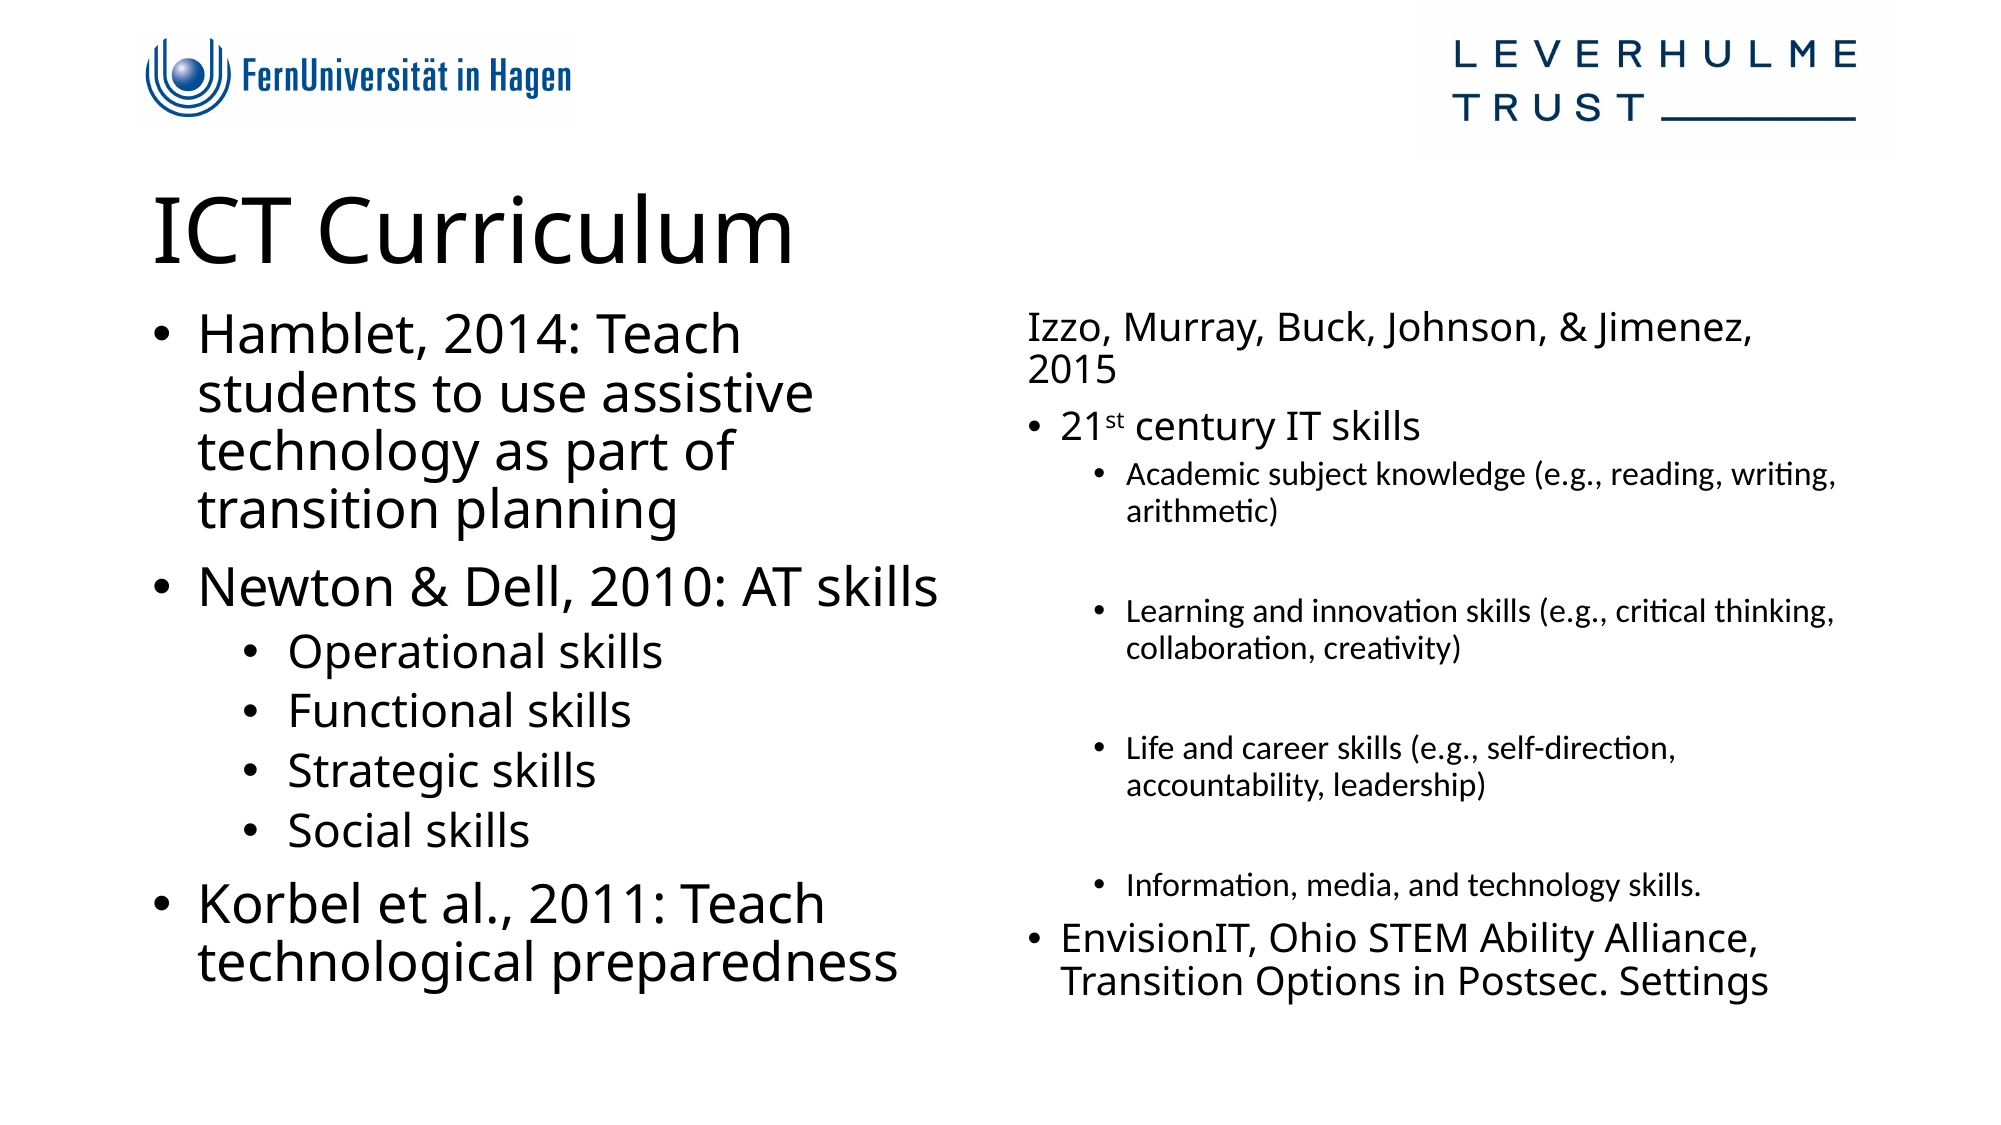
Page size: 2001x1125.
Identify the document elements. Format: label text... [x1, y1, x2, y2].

list Izzo, Murray, Buck, Johnson, & Jimenez, 2015 21st century IT skills Academic subject knowledge (e.g., reading, writing, arithmetic) Learning and innovation skills (e.g., critical thinking, collaboration, creativity) Life and career skills (e.g., self-direction, accountability, leadership) Information, media, and technology skills. EnvisionIT, Ohio STEM Ability Alliance, Transition Options in Postsec. Settings [1012, 299, 1863, 1014]
picture [1412, 0, 1896, 162]
list Hamblet, 2014: Teach students to use assistive technology as part of transition planning Newton & Dell, 2010: AT skills Operational skills Functional skills Strategic skills Social skills Korbel et al., 2011: Teach technological preparedness [137, 299, 988, 1014]
picture [137, 29, 579, 125]
title ICT Curriculum [137, 125, 1863, 343]
